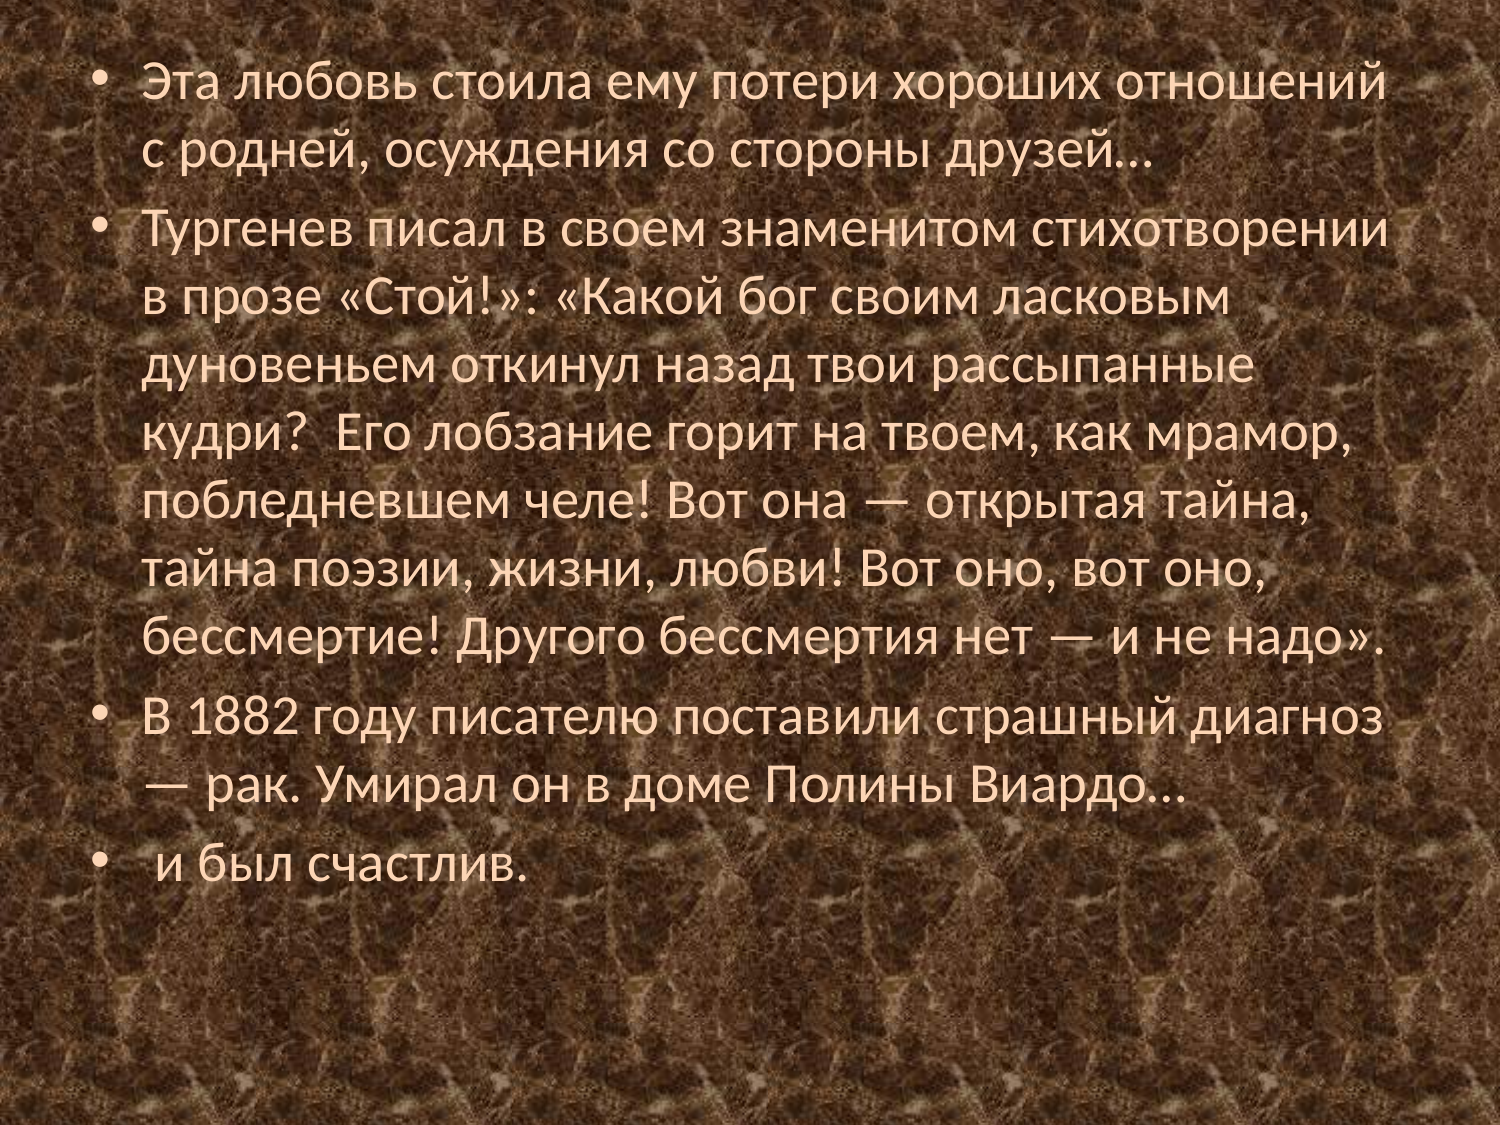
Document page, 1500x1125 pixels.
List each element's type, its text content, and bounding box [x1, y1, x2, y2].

list Эта любовь стоила ему потери хороших отношений с родней, осуждения со стороны друзей… Тургенев писал в своем знаменитом стихотворении в прозе «Стой!»: «Какой бог своим ласковым дуновеньем откинул назад твои рассыпанные кудри? Его лобзание горит на твоем, как мрамор, побледневшем челе! Вот она — открытая тайна, тайна поэзии, жизни, любви! Вот оно, вот оно, бессмертие! Другого бессмертия нет — и не надо». В 1882 году писателю поставили страшный диагноз — рак. Умирал он в доме Полины Виардо… и был счастлив. [75, 35, 1425, 1005]
picture [0, 0, 1500, 1125]
